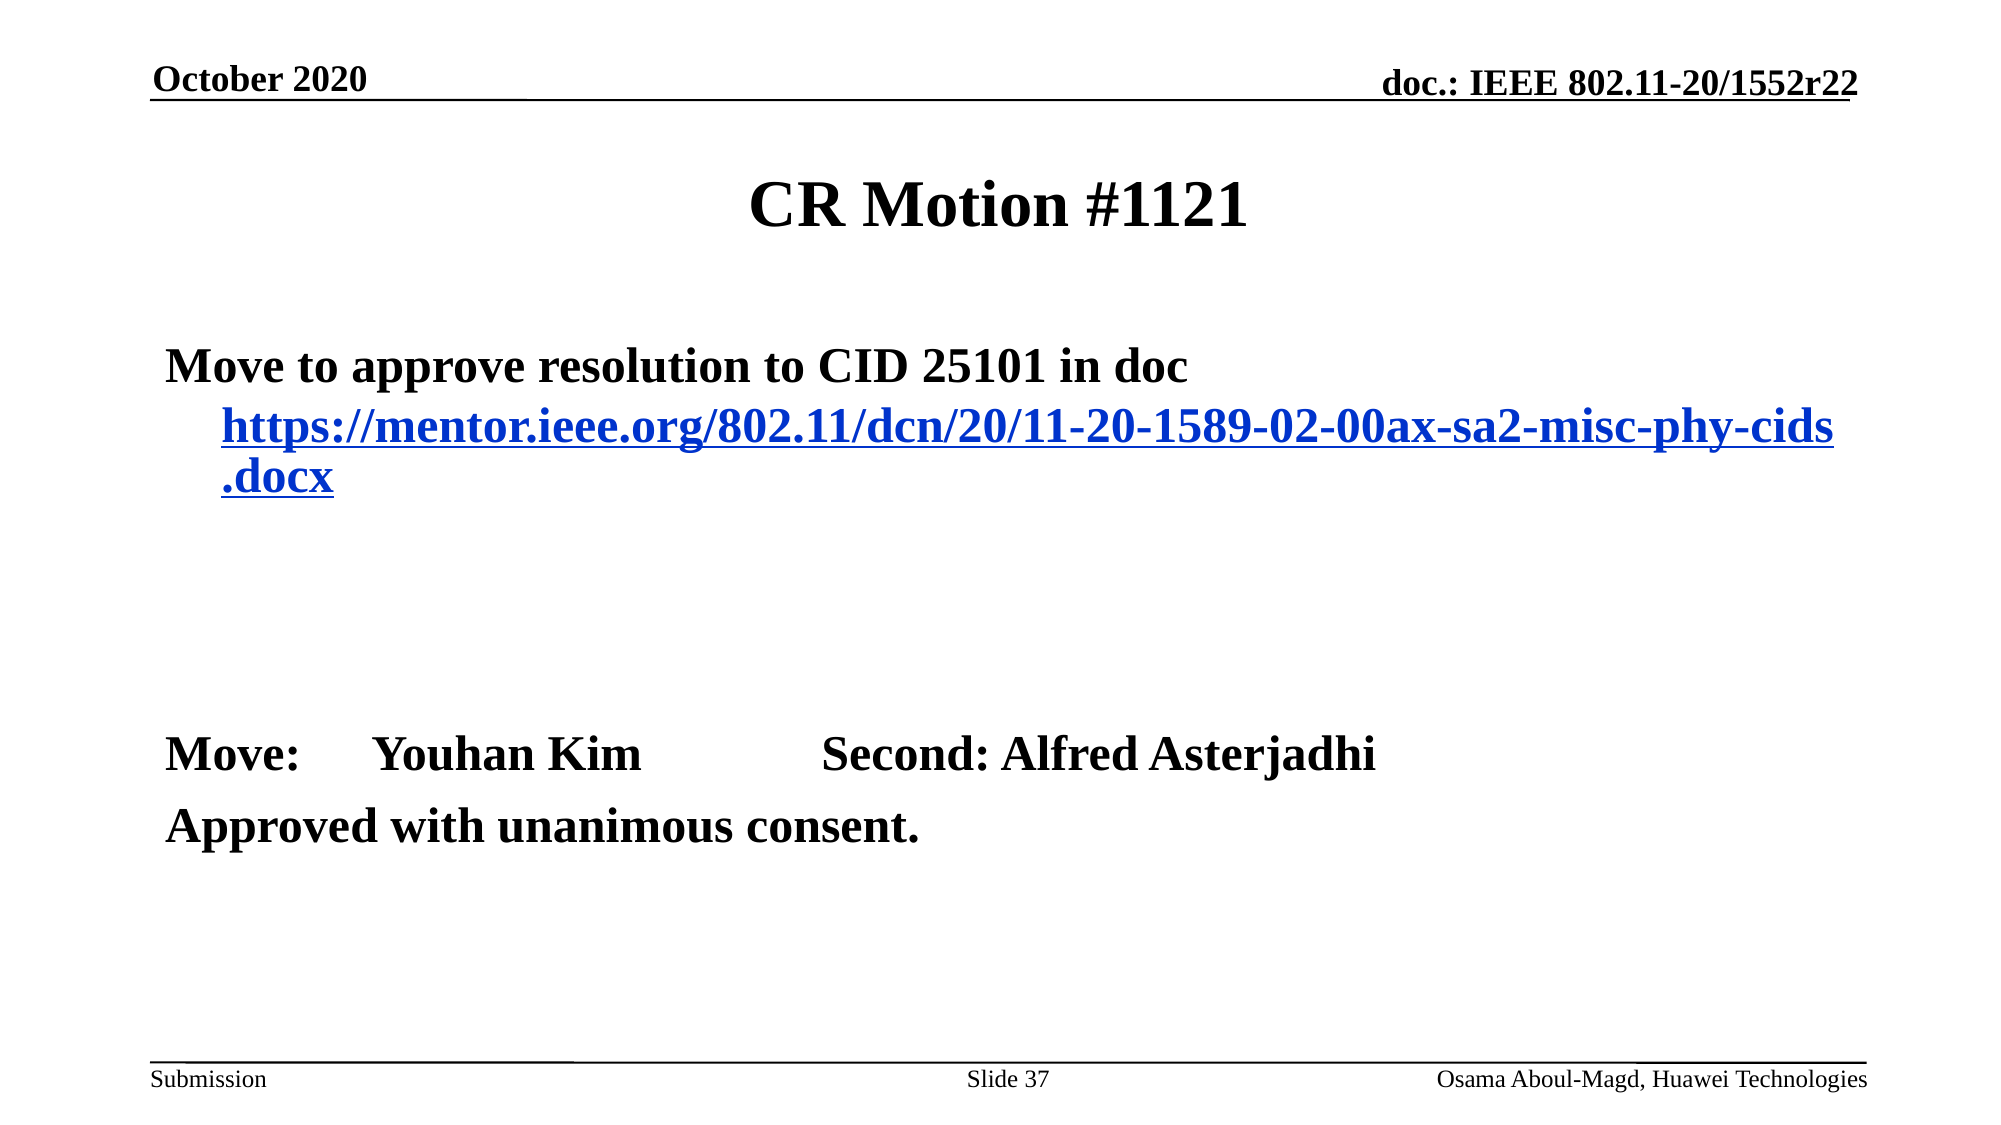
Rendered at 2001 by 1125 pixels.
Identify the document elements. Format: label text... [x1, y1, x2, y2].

slide_number Slide 37 [950, 1061, 1067, 1123]
list Move to approve resolution to CID 25101 in doc https://mentor.ieee.org/802.11/dcn/20/11-20-1589-02-00ax-sa2-misc-phy-cids.docx Move: Youhan Kim Second: Alfred Asterjadhi Approved with unanimous consent. [149, 324, 1850, 1000]
title CR Motion #1121 [149, 112, 1850, 288]
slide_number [152, 54, 563, 100]
footer Osama Aboul-Magd, Huawei Technologies [1171, 1061, 1869, 1093]
